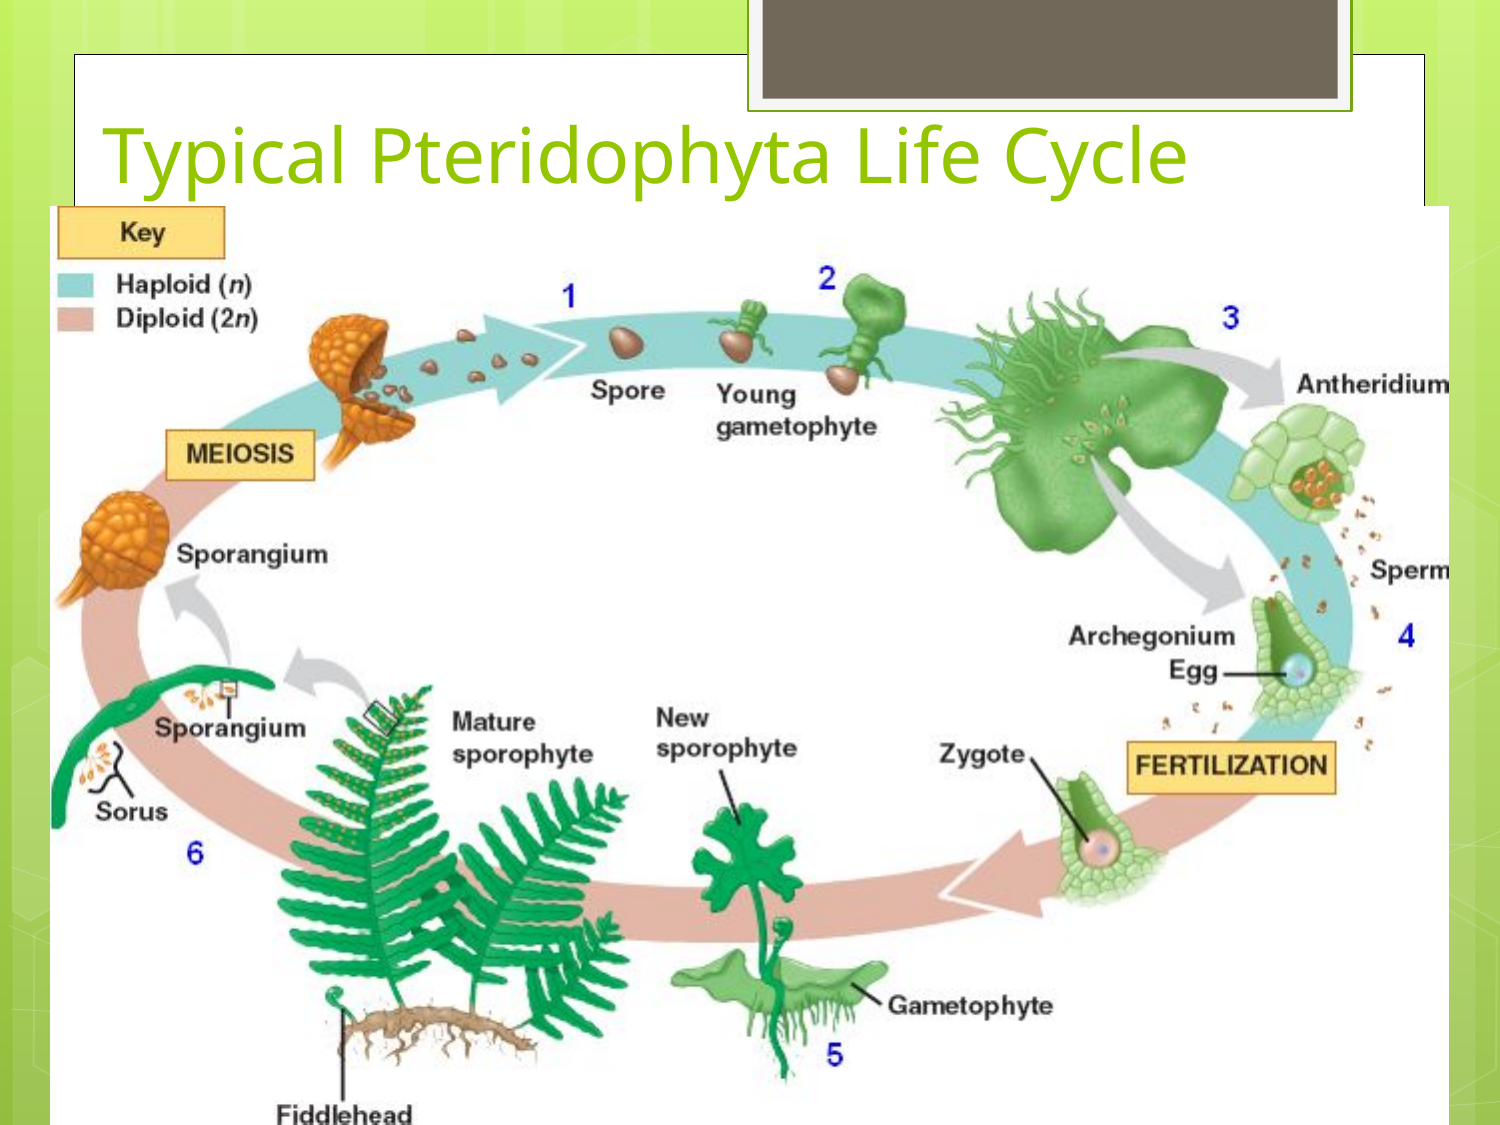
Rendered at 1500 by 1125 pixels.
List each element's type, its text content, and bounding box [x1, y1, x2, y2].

picture [49, 205, 1449, 1125]
title Typical Pteridophyta Life Cycle [87, 18, 1286, 204]
